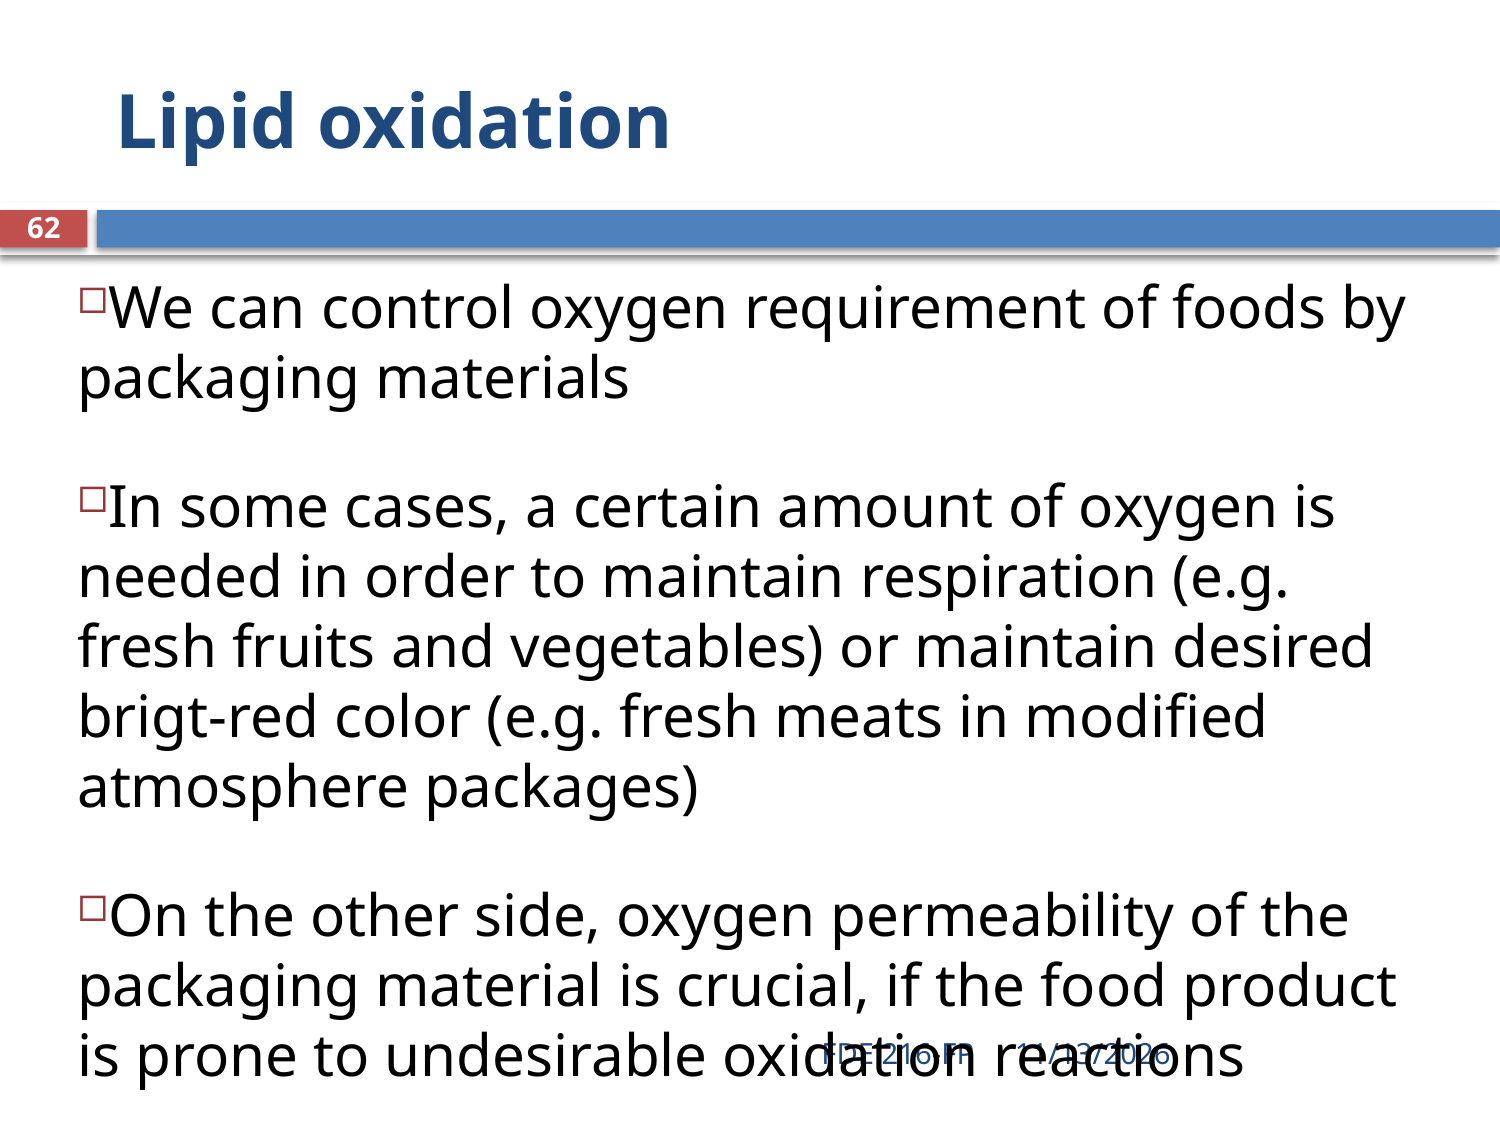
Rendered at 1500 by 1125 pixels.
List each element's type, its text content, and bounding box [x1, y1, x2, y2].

title Lipid oxidation [100, 37, 1438, 200]
list We can control oxygen requirement of foods by packaging materials In some cases, a certain amount of oxygen is needed in order to maintain respiration (e.g. fresh fruits and vegetables) or maintain desired brigt-red color (e.g. fresh meats in modified atmosphere packages) On the other side, oxygen permeability of the packaging material is crucial, if the food product is prone to undesirable oxidation reactions [62, 262, 1438, 1041]
slide_number 62 [0, 208, 88, 249]
footer FDE 216-FP [99, 1041, 990, 1085]
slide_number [999, 1041, 1438, 1085]
